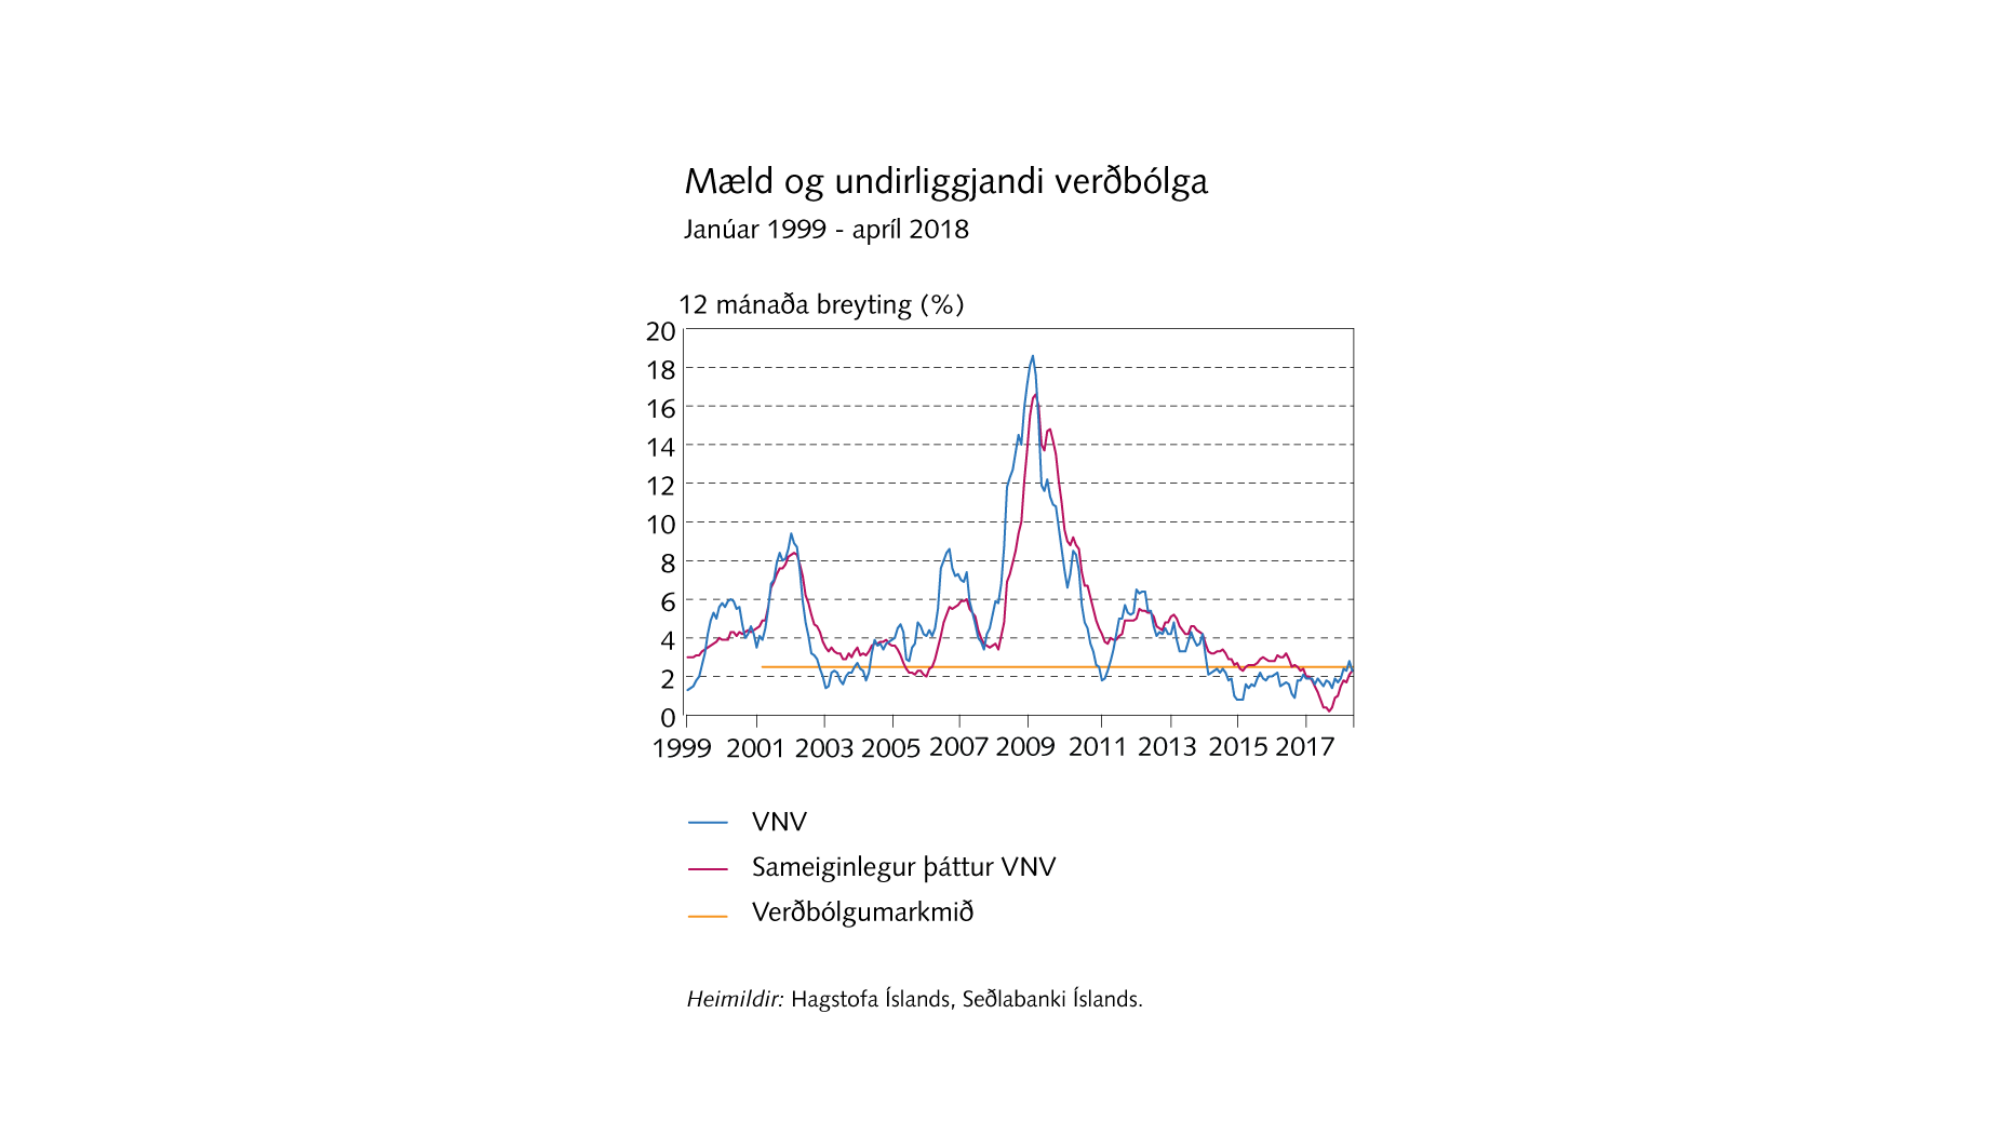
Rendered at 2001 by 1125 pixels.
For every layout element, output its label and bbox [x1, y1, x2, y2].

picture [645, 112, 1355, 1013]
